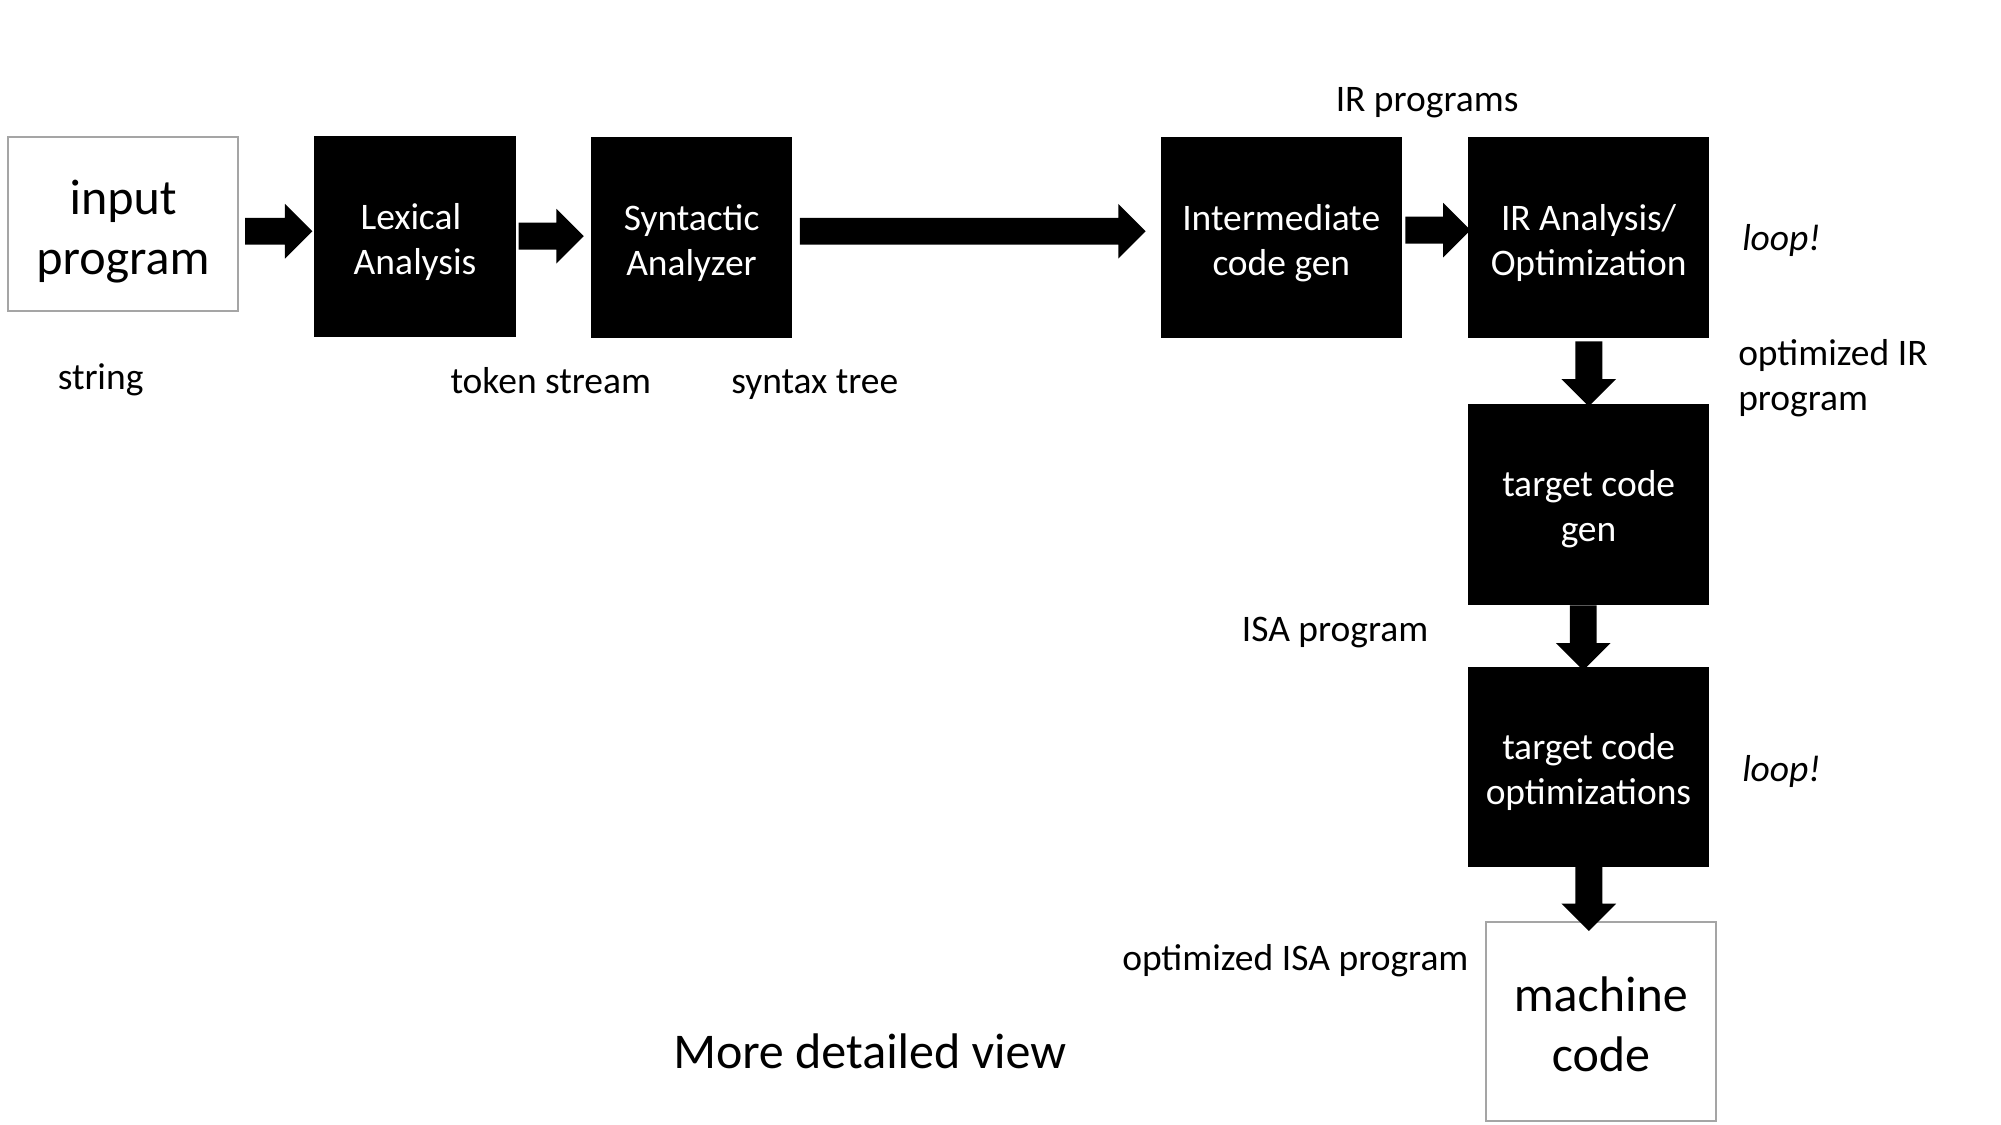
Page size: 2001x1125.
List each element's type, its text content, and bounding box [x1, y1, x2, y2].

text_box Lexical Analysis [314, 136, 516, 337]
text_box token stream [435, 348, 667, 408]
text_box [1561, 341, 1617, 407]
text_box optimized IR program [1723, 320, 1952, 426]
text_box [1555, 605, 1611, 671]
text_box loop! [1727, 205, 1836, 266]
text_box More detailed view [658, 1011, 1082, 1087]
text_box [518, 208, 584, 264]
text_box Intermediate code gen [1161, 137, 1402, 338]
text_box optimized ISA program [1107, 925, 1484, 986]
text_box [1405, 202, 1468, 258]
text_box machine code [1485, 921, 1717, 1122]
text_box IR Analysis/ Optimization [1468, 137, 1709, 338]
text_box target code optimizations [1468, 667, 1709, 867]
text_box ISA program [1227, 596, 1444, 657]
text_box [1561, 865, 1617, 932]
text_box target code gen [1468, 404, 1709, 605]
text_box [245, 203, 313, 259]
text_box loop! [1727, 736, 1836, 797]
text_box string [43, 344, 159, 404]
text_box IR programs [1321, 66, 1534, 127]
text_box [799, 203, 1146, 259]
text_box syntax tree [716, 348, 914, 408]
text_box input program [7, 136, 239, 312]
text_box Syntactic Analyzer [591, 137, 792, 338]
